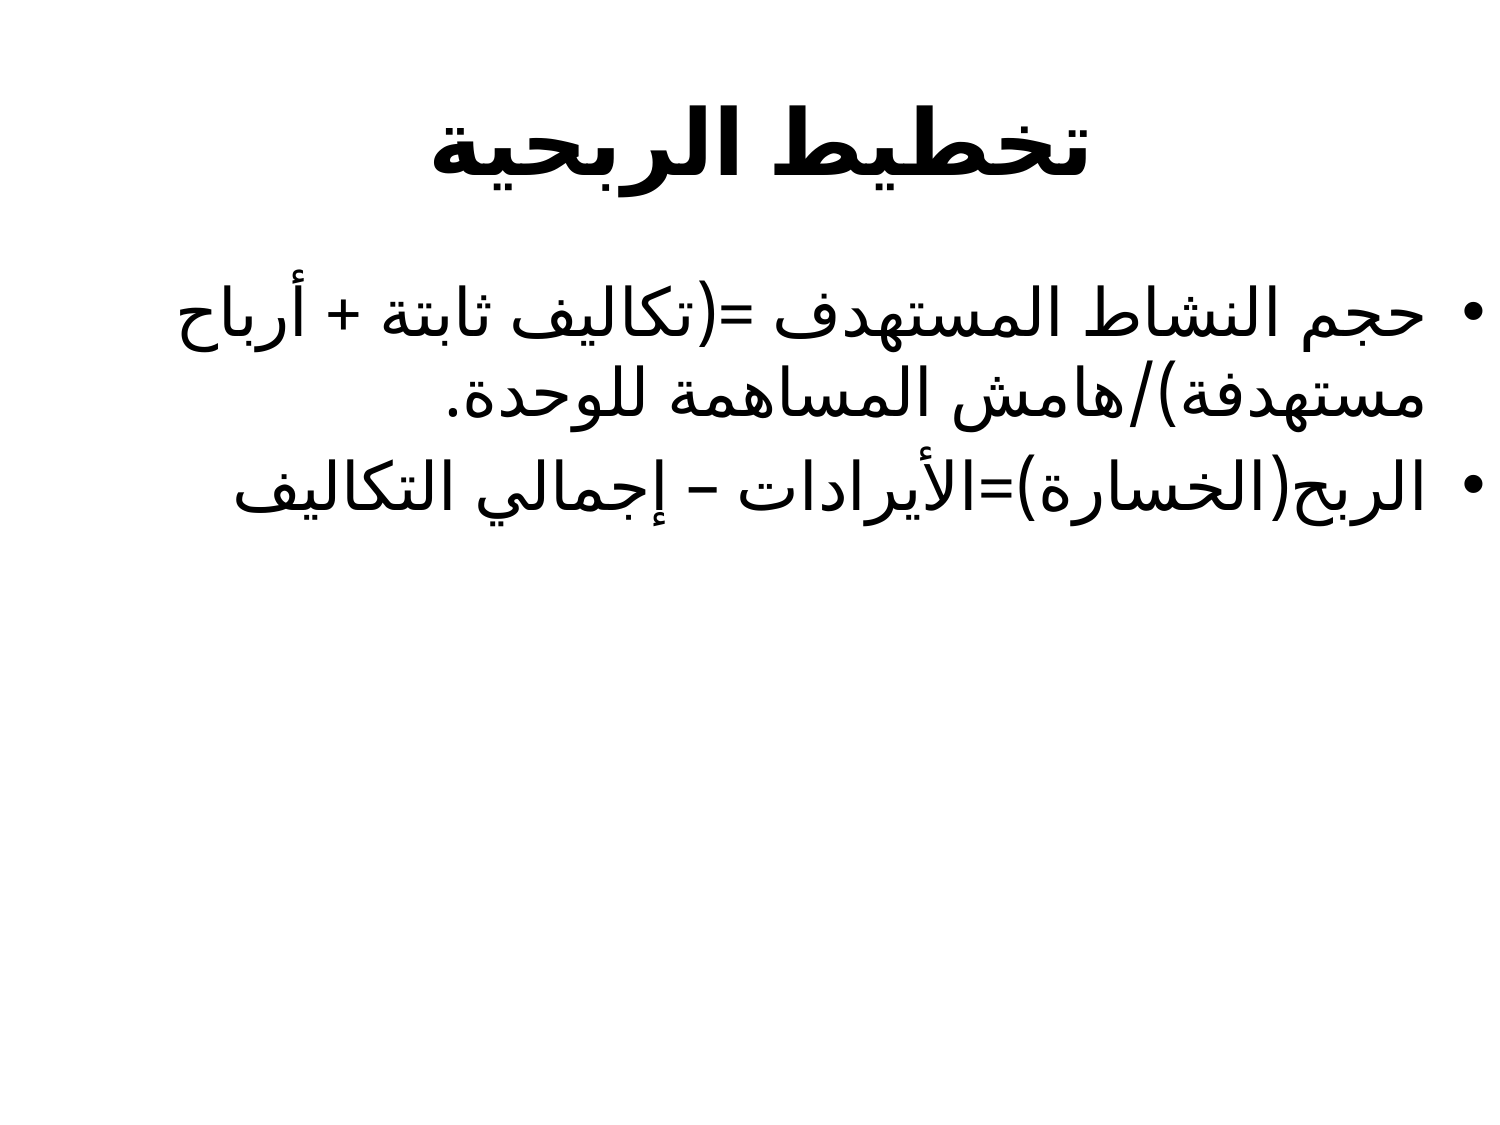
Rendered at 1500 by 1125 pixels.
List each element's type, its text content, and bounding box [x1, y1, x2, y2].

title تخطيط الربحية [75, 45, 1425, 233]
list حجم النشاط المستهدف =(تكاليف ثابتة + أرباح مستهدفة)/هامش المساهمة للوحدة. الربح(الخسارة)=الأيرادات – إجمالي التكاليف [0, 262, 1500, 1005]
